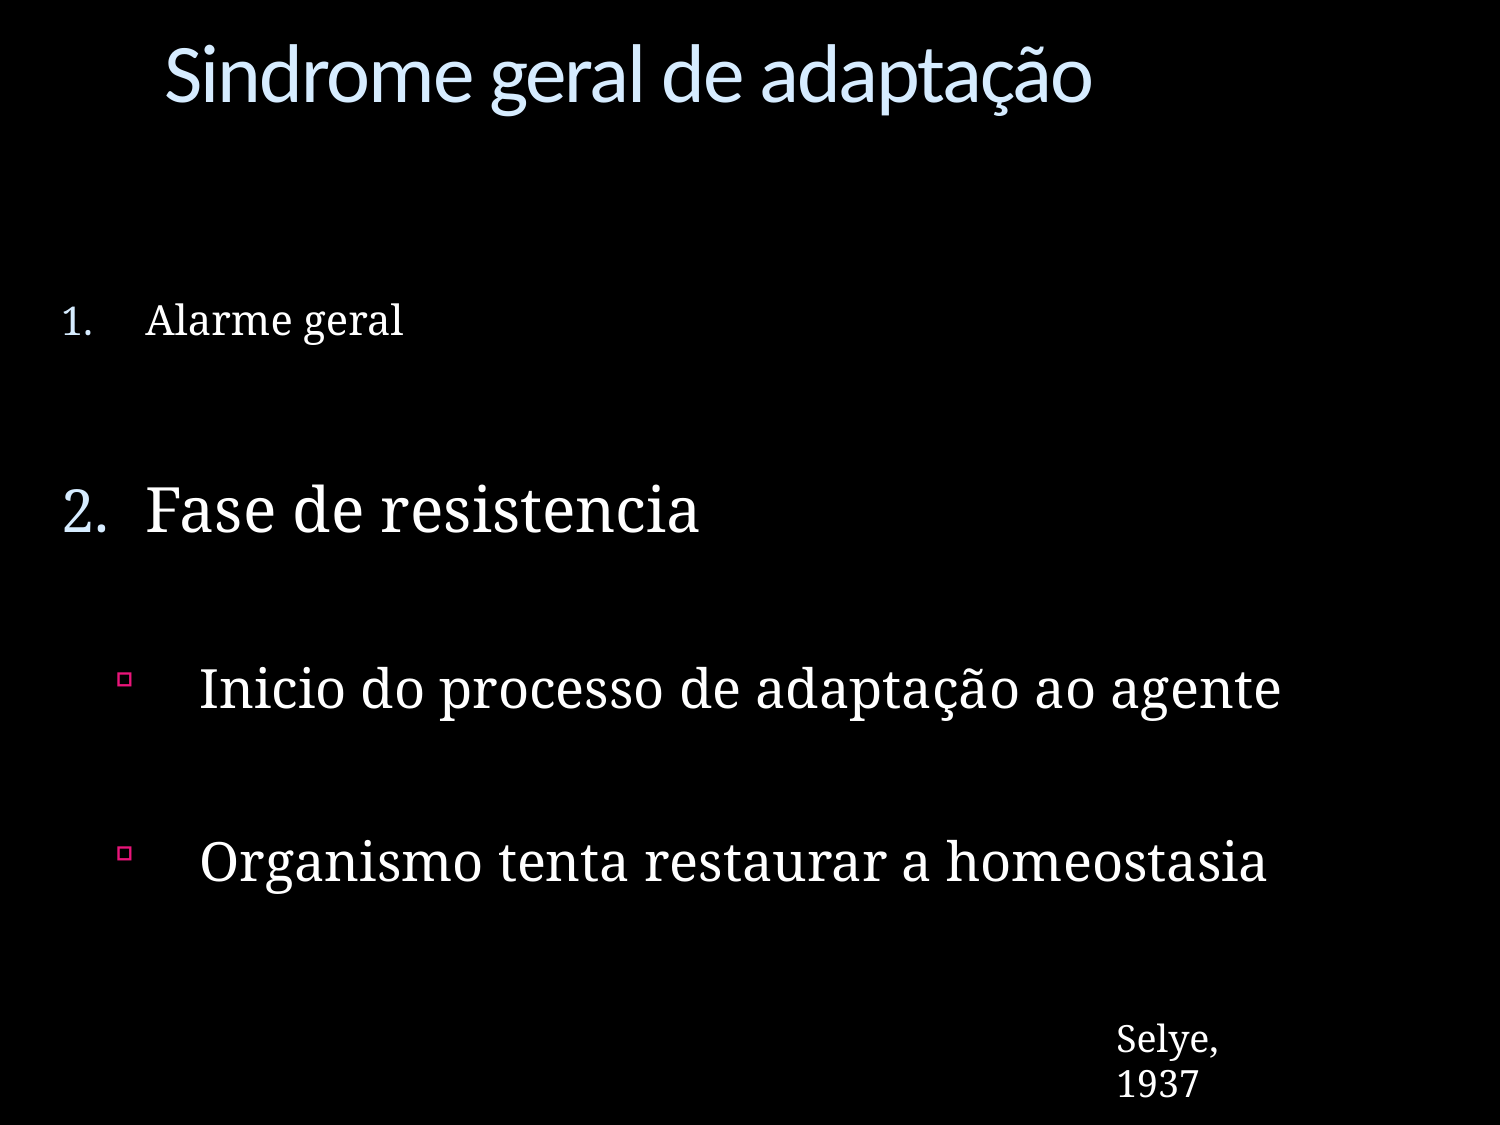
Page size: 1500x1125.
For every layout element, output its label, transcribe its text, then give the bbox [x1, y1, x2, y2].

title Sindrome geral de adaptação [150, 11, 1425, 162]
list Alarme geral Fase de resistencia Inicio do processo de adaptação ao agente Organismo tenta restaurar a homeostasia [35, 210, 1477, 1090]
text_box Selye, 1937 [1101, 1007, 1301, 1113]
